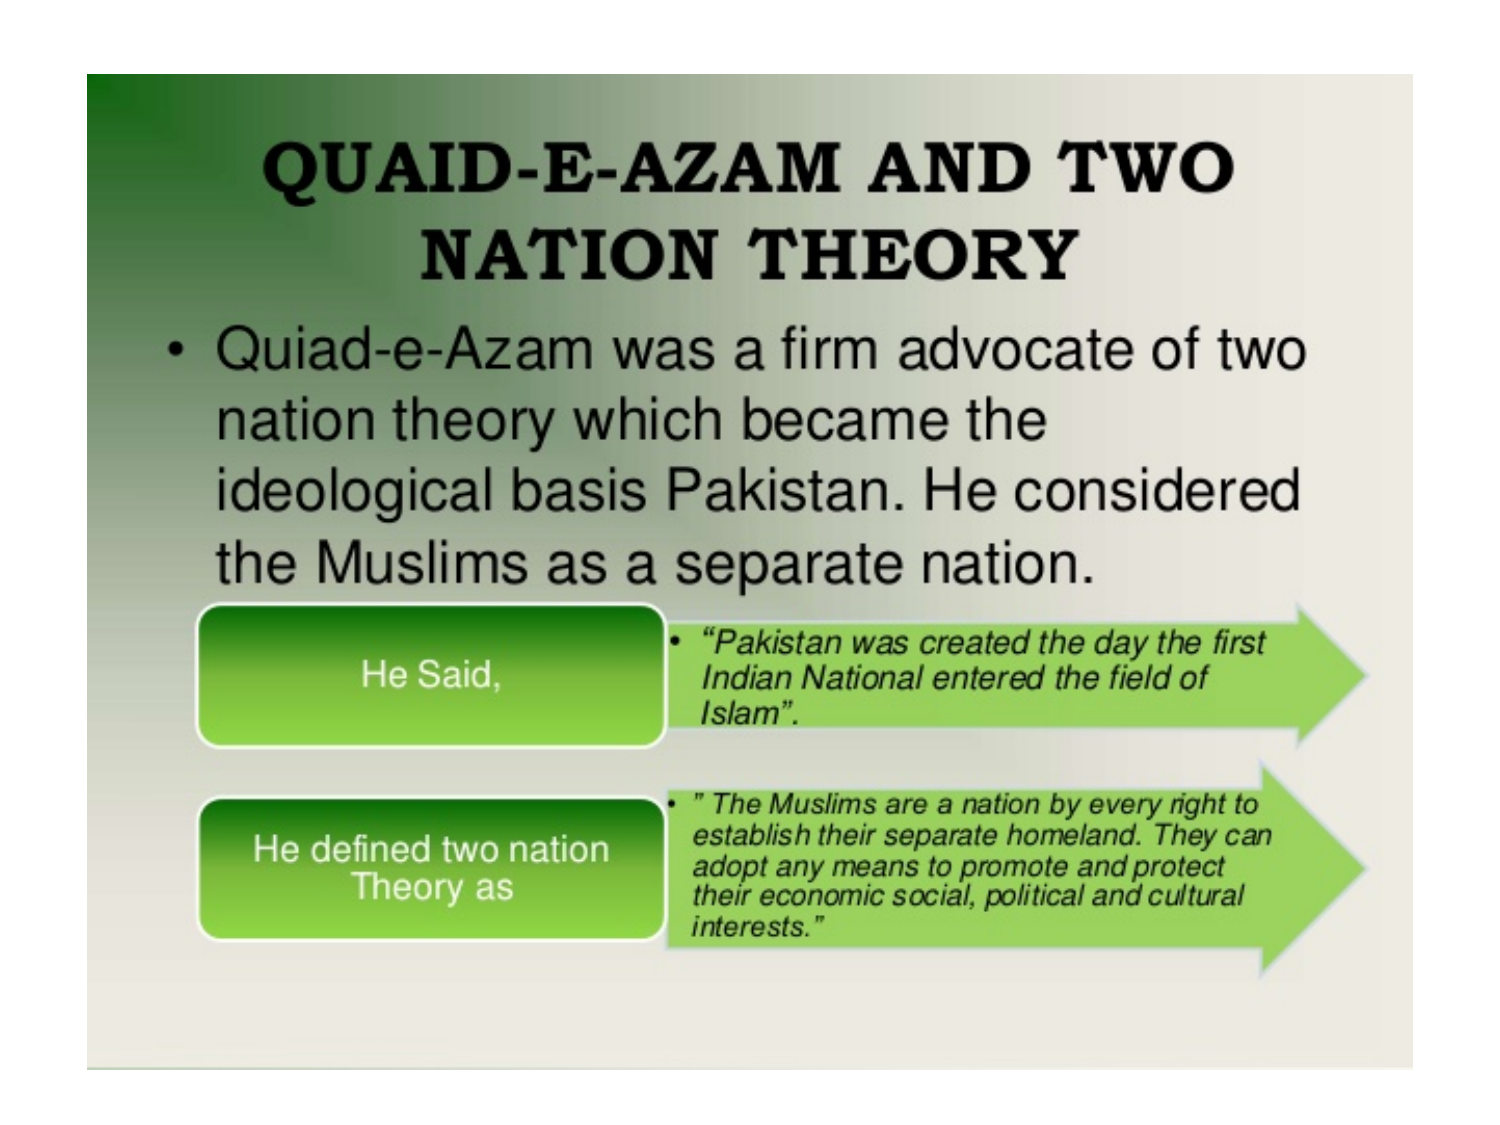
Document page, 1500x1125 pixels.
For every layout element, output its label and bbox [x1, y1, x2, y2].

list [87, 74, 1413, 1070]
